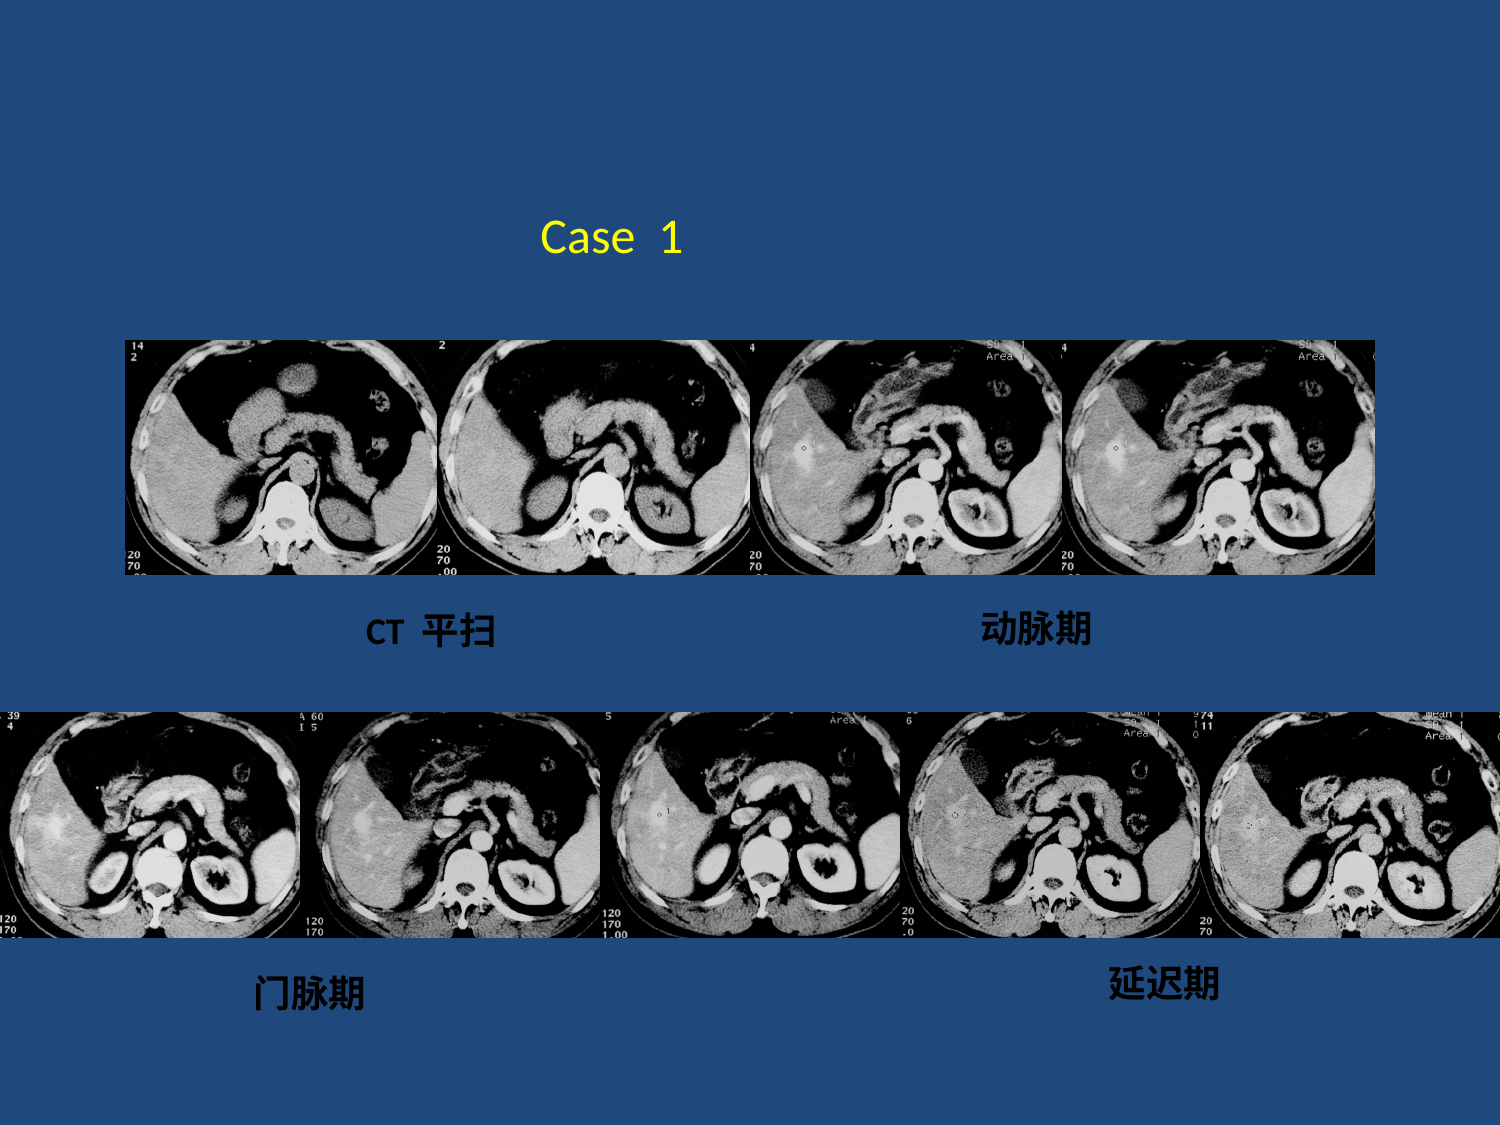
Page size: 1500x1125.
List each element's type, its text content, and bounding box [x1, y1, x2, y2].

text_box 门脉期 [238, 962, 381, 1023]
text_box 延迟期 [1093, 952, 1236, 1012]
text_box 动脉期 [947, 597, 1108, 658]
picture [0, 712, 1500, 938]
text_box CT 平扫 [351, 599, 512, 660]
picture [124, 340, 1376, 576]
text_box Case 1 [525, 196, 845, 271]
